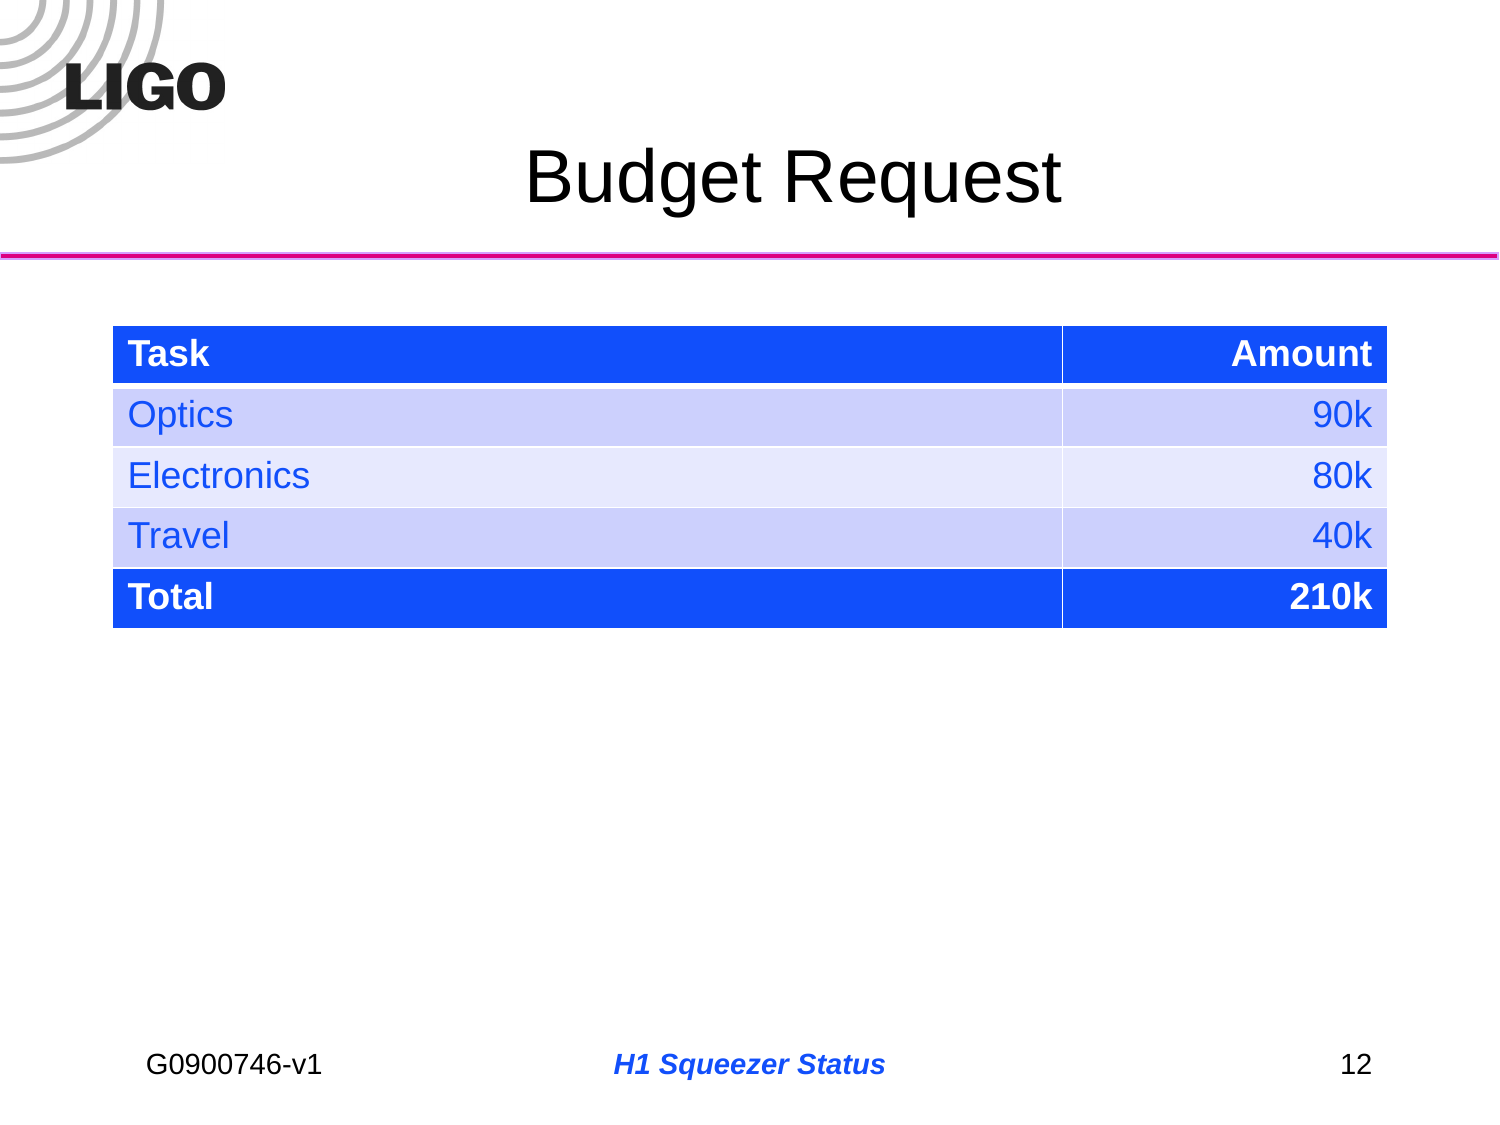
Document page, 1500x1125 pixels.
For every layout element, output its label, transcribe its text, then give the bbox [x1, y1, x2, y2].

table_cell Total [113, 569, 1062, 628]
table_cell Electronics [113, 448, 1062, 507]
table_cell 80k [1063, 448, 1387, 507]
table_cell 90k [1063, 389, 1387, 446]
table_header Amount [1063, 326, 1387, 383]
table_cell 210k [1063, 569, 1387, 628]
title Budget Request [262, 37, 1326, 226]
table_cell Optics [113, 389, 1062, 446]
footer H1 Squeezer Status [512, 1024, 988, 1101]
slide_number 12 [1074, 1024, 1388, 1101]
picture [0, 0, 225, 164]
table_header Task [113, 326, 1062, 383]
table_cell 40k [1063, 508, 1387, 567]
table_cell Travel [113, 508, 1062, 567]
